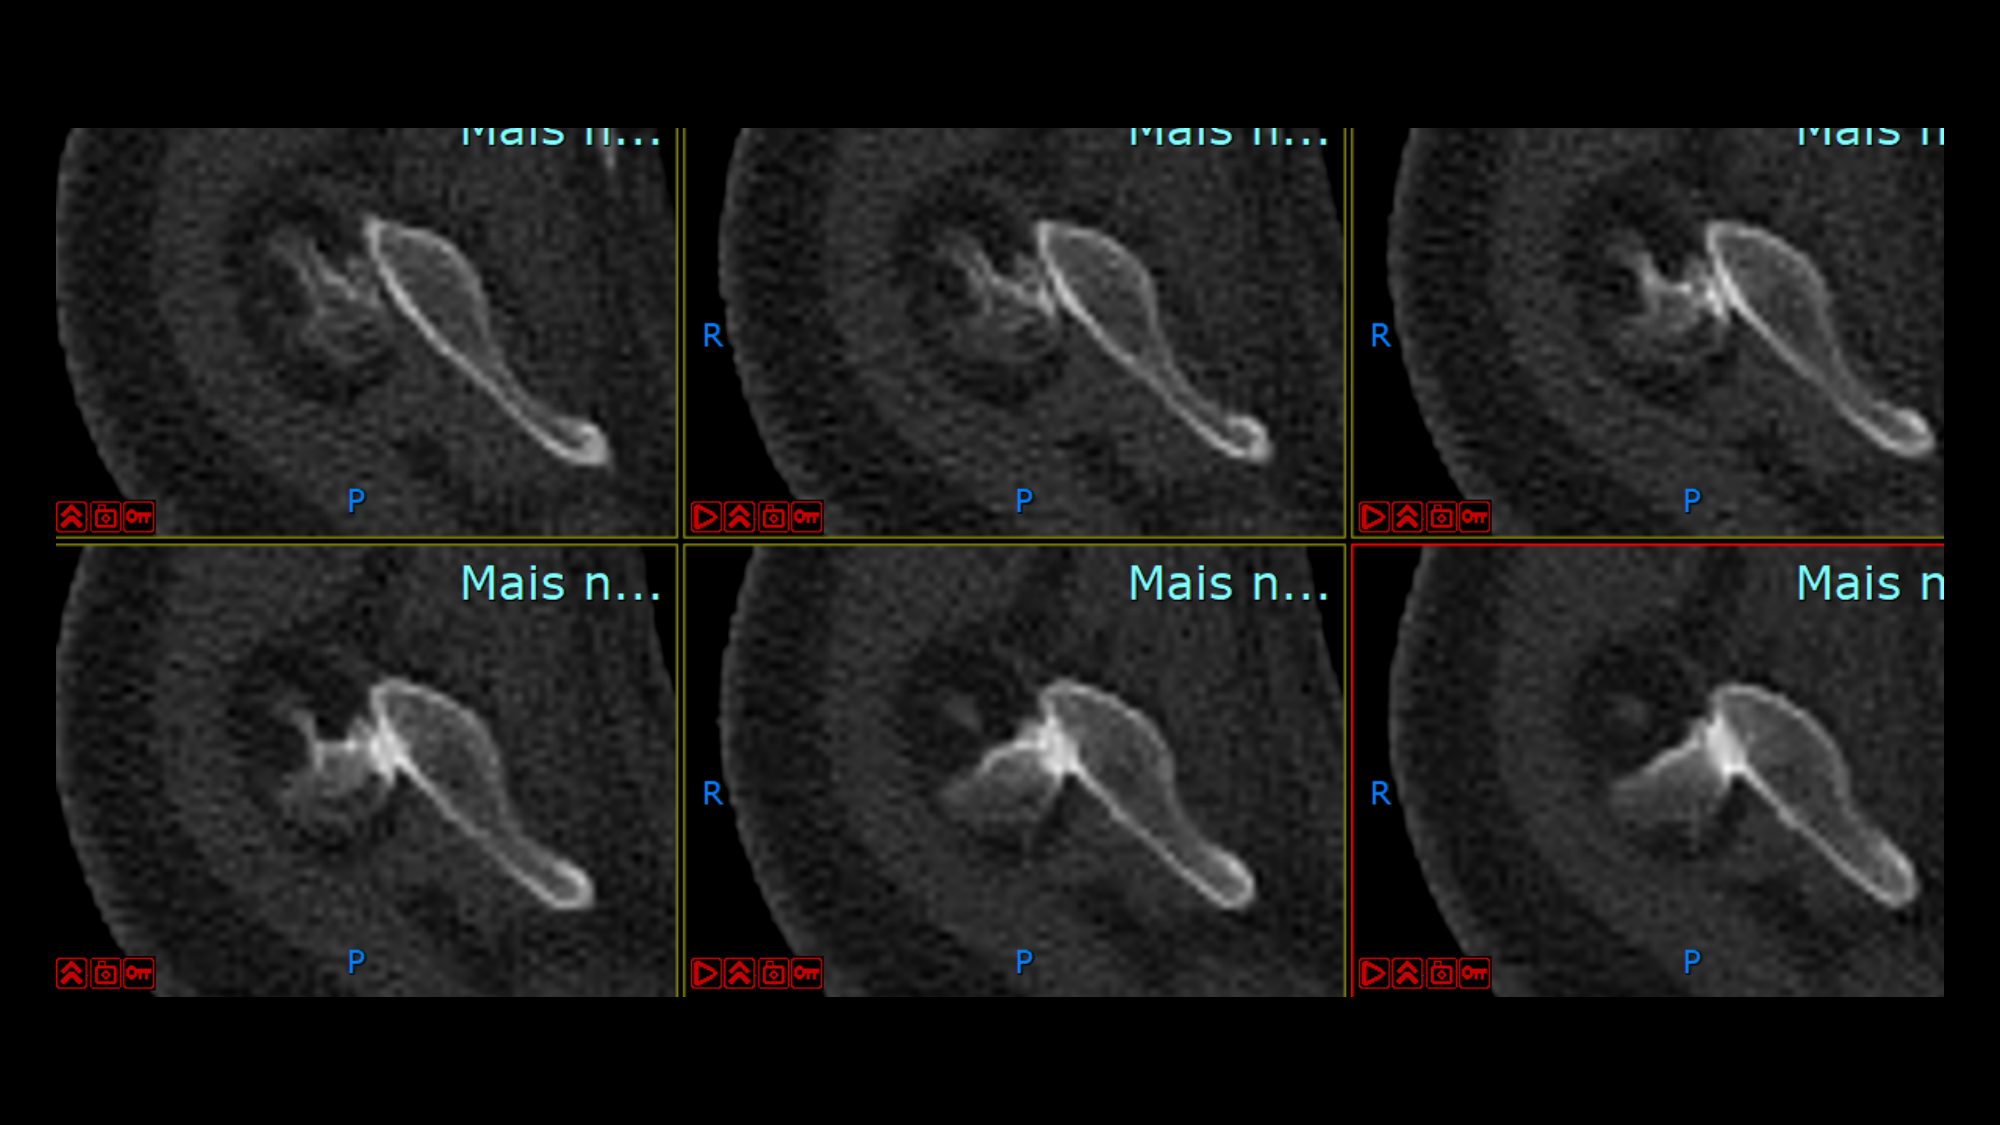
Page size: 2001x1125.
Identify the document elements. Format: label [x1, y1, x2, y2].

picture [56, 127, 1944, 998]
